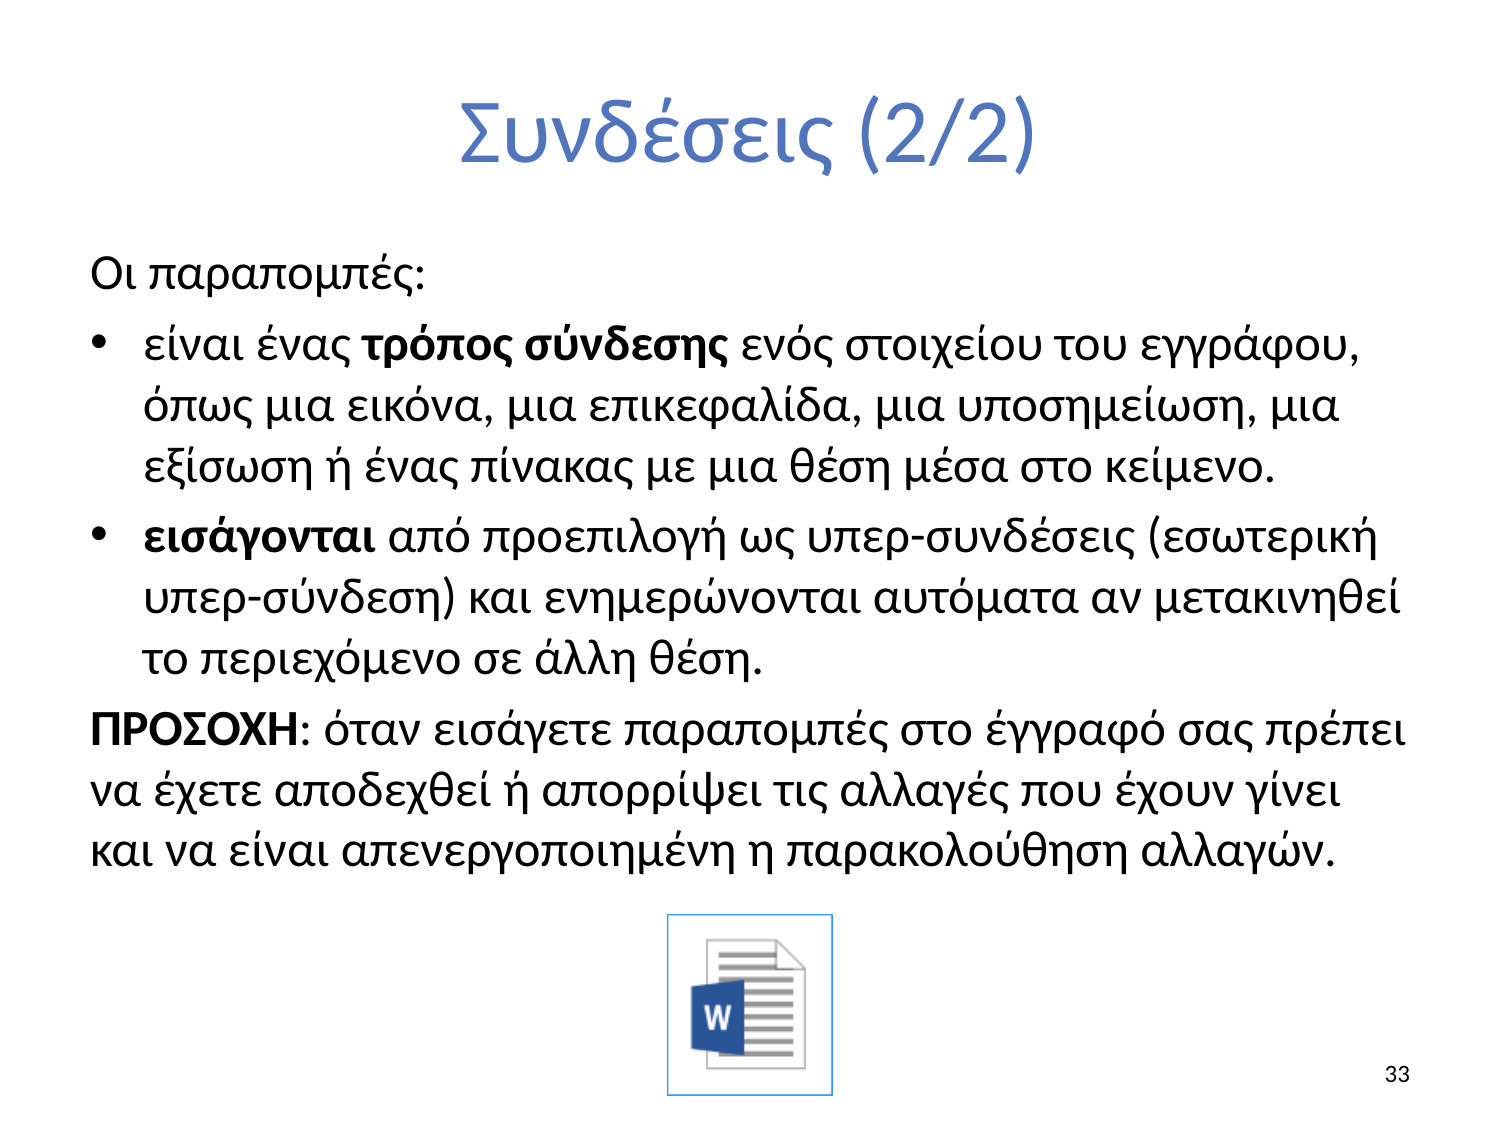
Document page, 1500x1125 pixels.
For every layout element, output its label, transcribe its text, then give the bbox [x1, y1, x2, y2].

picture [667, 913, 833, 1096]
list Οι παραπομπές: είναι ένας τρόπος σύνδεσης ενός στοιχείου του εγγράφου, όπως μια εικόνα, μια επικεφαλίδα, μια υποσημείωση, μια εξίσωση ή ένας πίνακας με μια θέση μέσα στο κείμενο. εισάγονται από προεπιλογή ως υπερ-συνδέσεις (εσωτερική υπερ-σύνδεση) και ενημερώνονται αυτόματα αν μετακινηθεί το περιεχόμενο σε άλλη θέση. ΠΡΟΣΟΧΗ: όταν εισάγετε παραπομπές στο έγγραφό σας πρέπει να έχετε αποδεχθεί ή απορρίψει τις αλλαγές που έχουν γίνει και να είναι απενεργοποιημένη η παρακολούθηση αλλαγών. [75, 231, 1425, 975]
title Συνδέσεις (2/2) [75, 32, 1425, 220]
slide_number 33 [1074, 1042, 1425, 1103]
